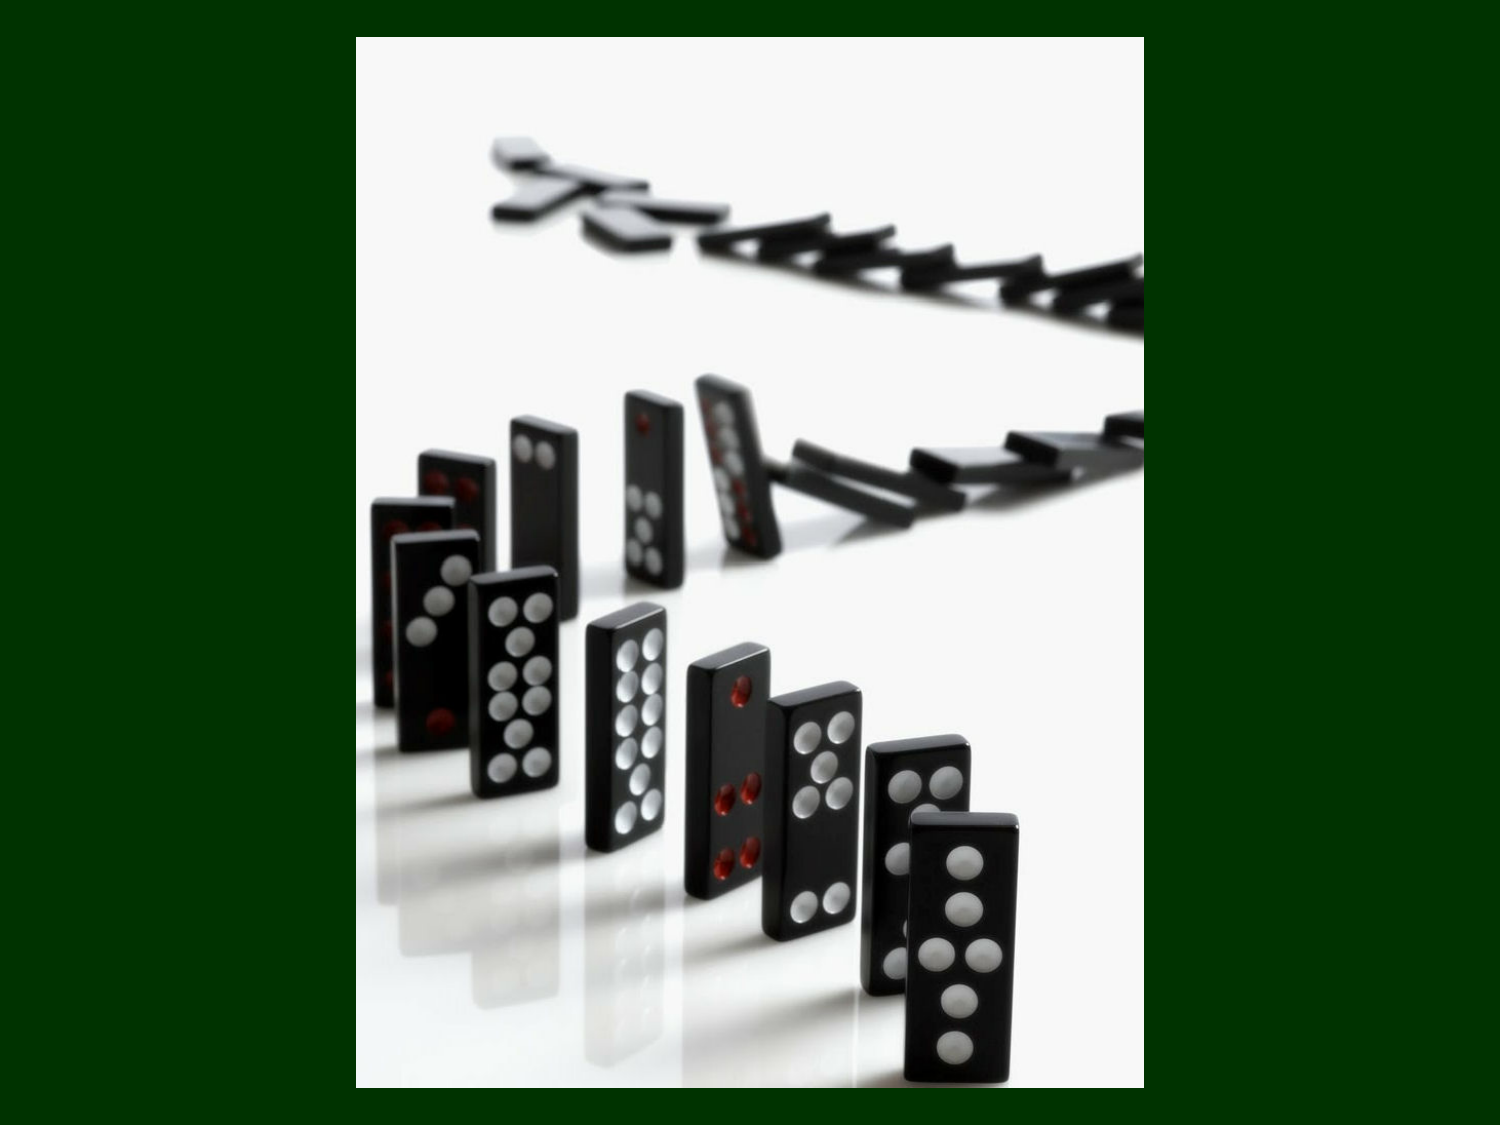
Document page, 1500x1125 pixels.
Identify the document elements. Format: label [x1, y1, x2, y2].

picture [356, 37, 1144, 1088]
